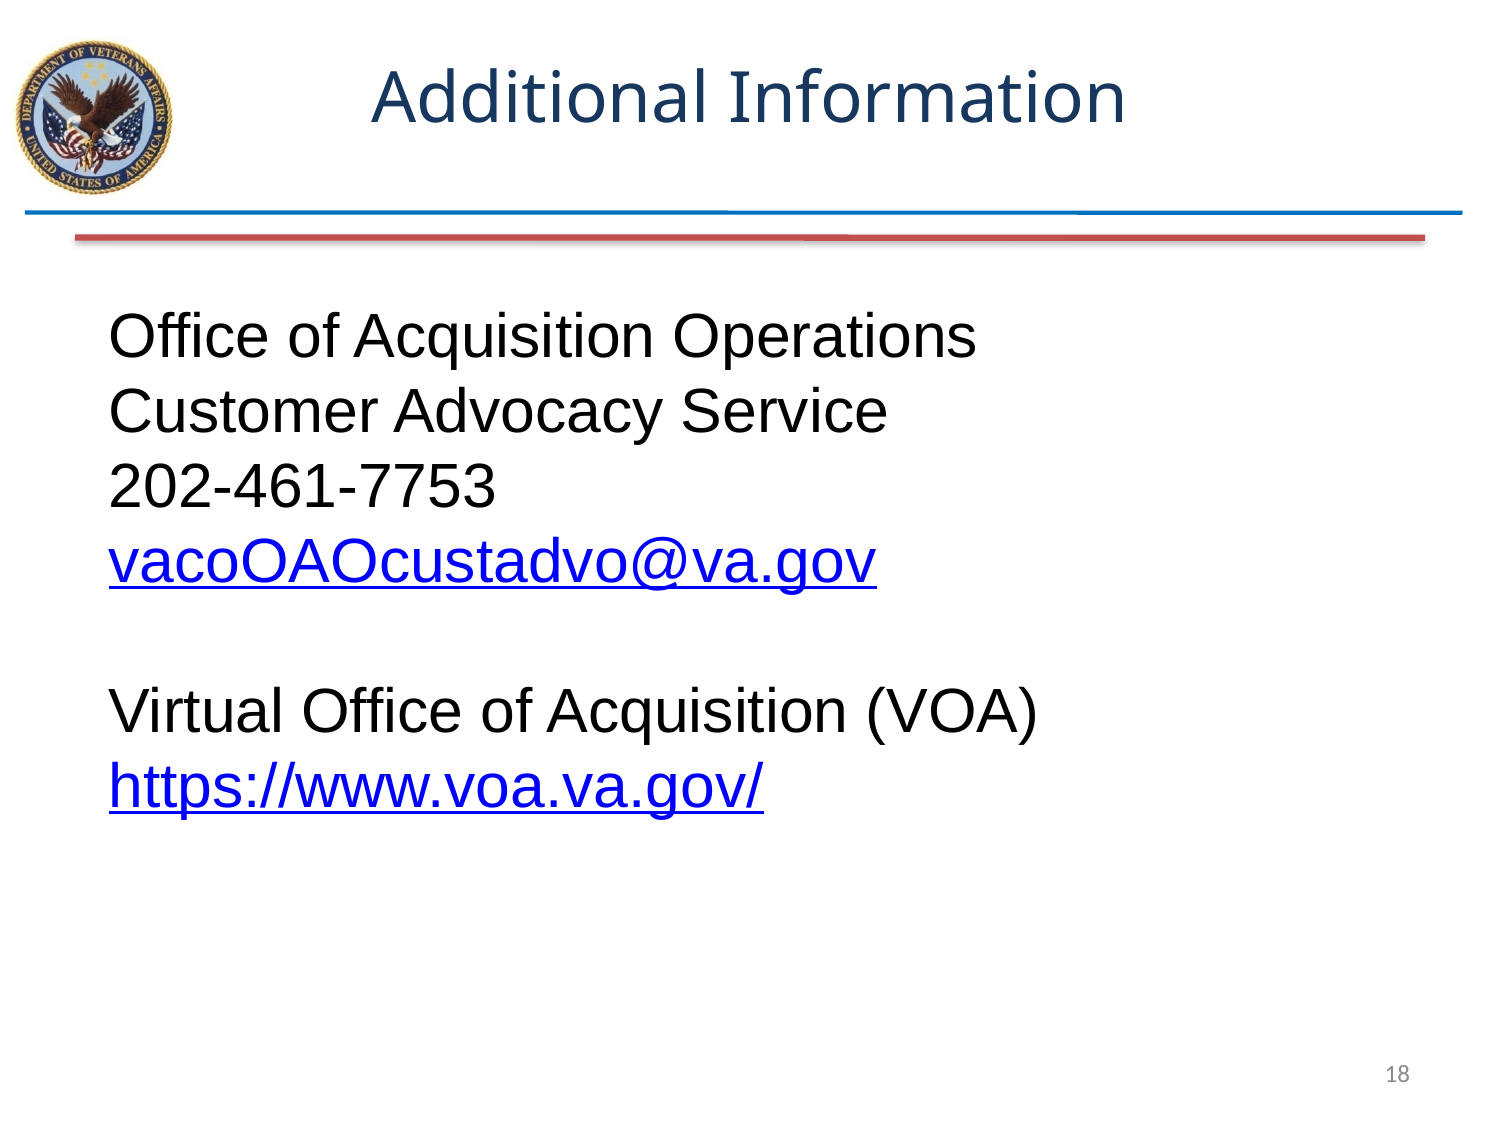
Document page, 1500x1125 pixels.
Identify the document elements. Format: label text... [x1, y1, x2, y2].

slide_number 18 [1074, 1042, 1425, 1103]
title Additional Information [74, 0, 1426, 188]
picture [12, 37, 176, 201]
text_box Office of Acquisition Operations Customer Advocacy Service 202-461-7753 vacoOAOcustadvo@va.gov Virtual Office of Acquisition (VOA) https://www.voa.va.gov/ [93, 287, 1313, 827]
